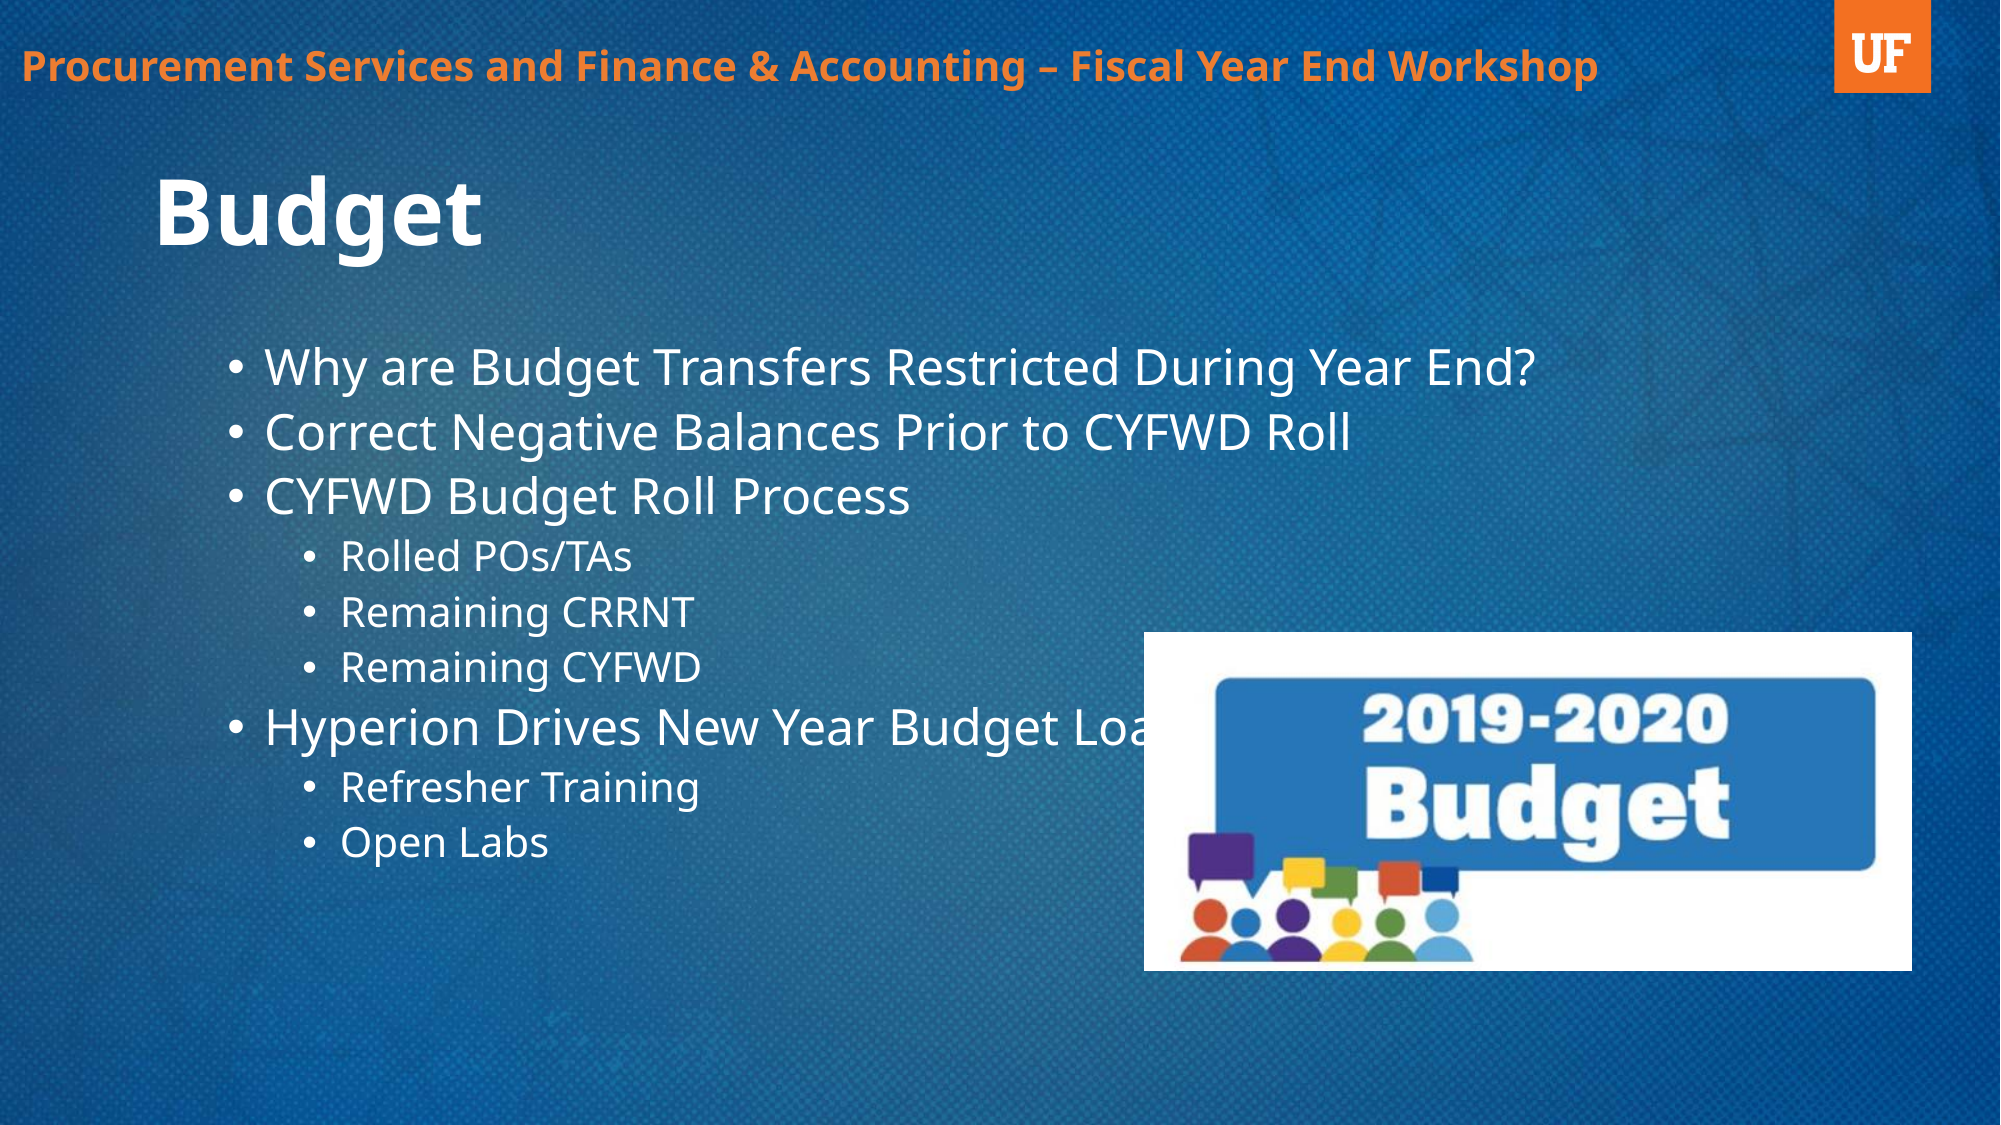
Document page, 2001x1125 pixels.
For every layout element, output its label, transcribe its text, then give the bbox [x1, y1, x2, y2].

title Budget [137, 147, 1863, 254]
list Why are Budget Transfers Restricted During Year End? Correct Negative Balances Prior to CYFWD Roll CYFWD Budget Roll Process Rolled POs/TAs Remaining CRRNT Remaining CYFWD Hyperion Drives New Year Budget Load Refresher Training Open Labs [137, 254, 1863, 1011]
text_box Procurement Services and Finance & Accounting – Fiscal Year End Workshop [5, 0, 2000, 137]
picture [0, 0, 2000, 1125]
